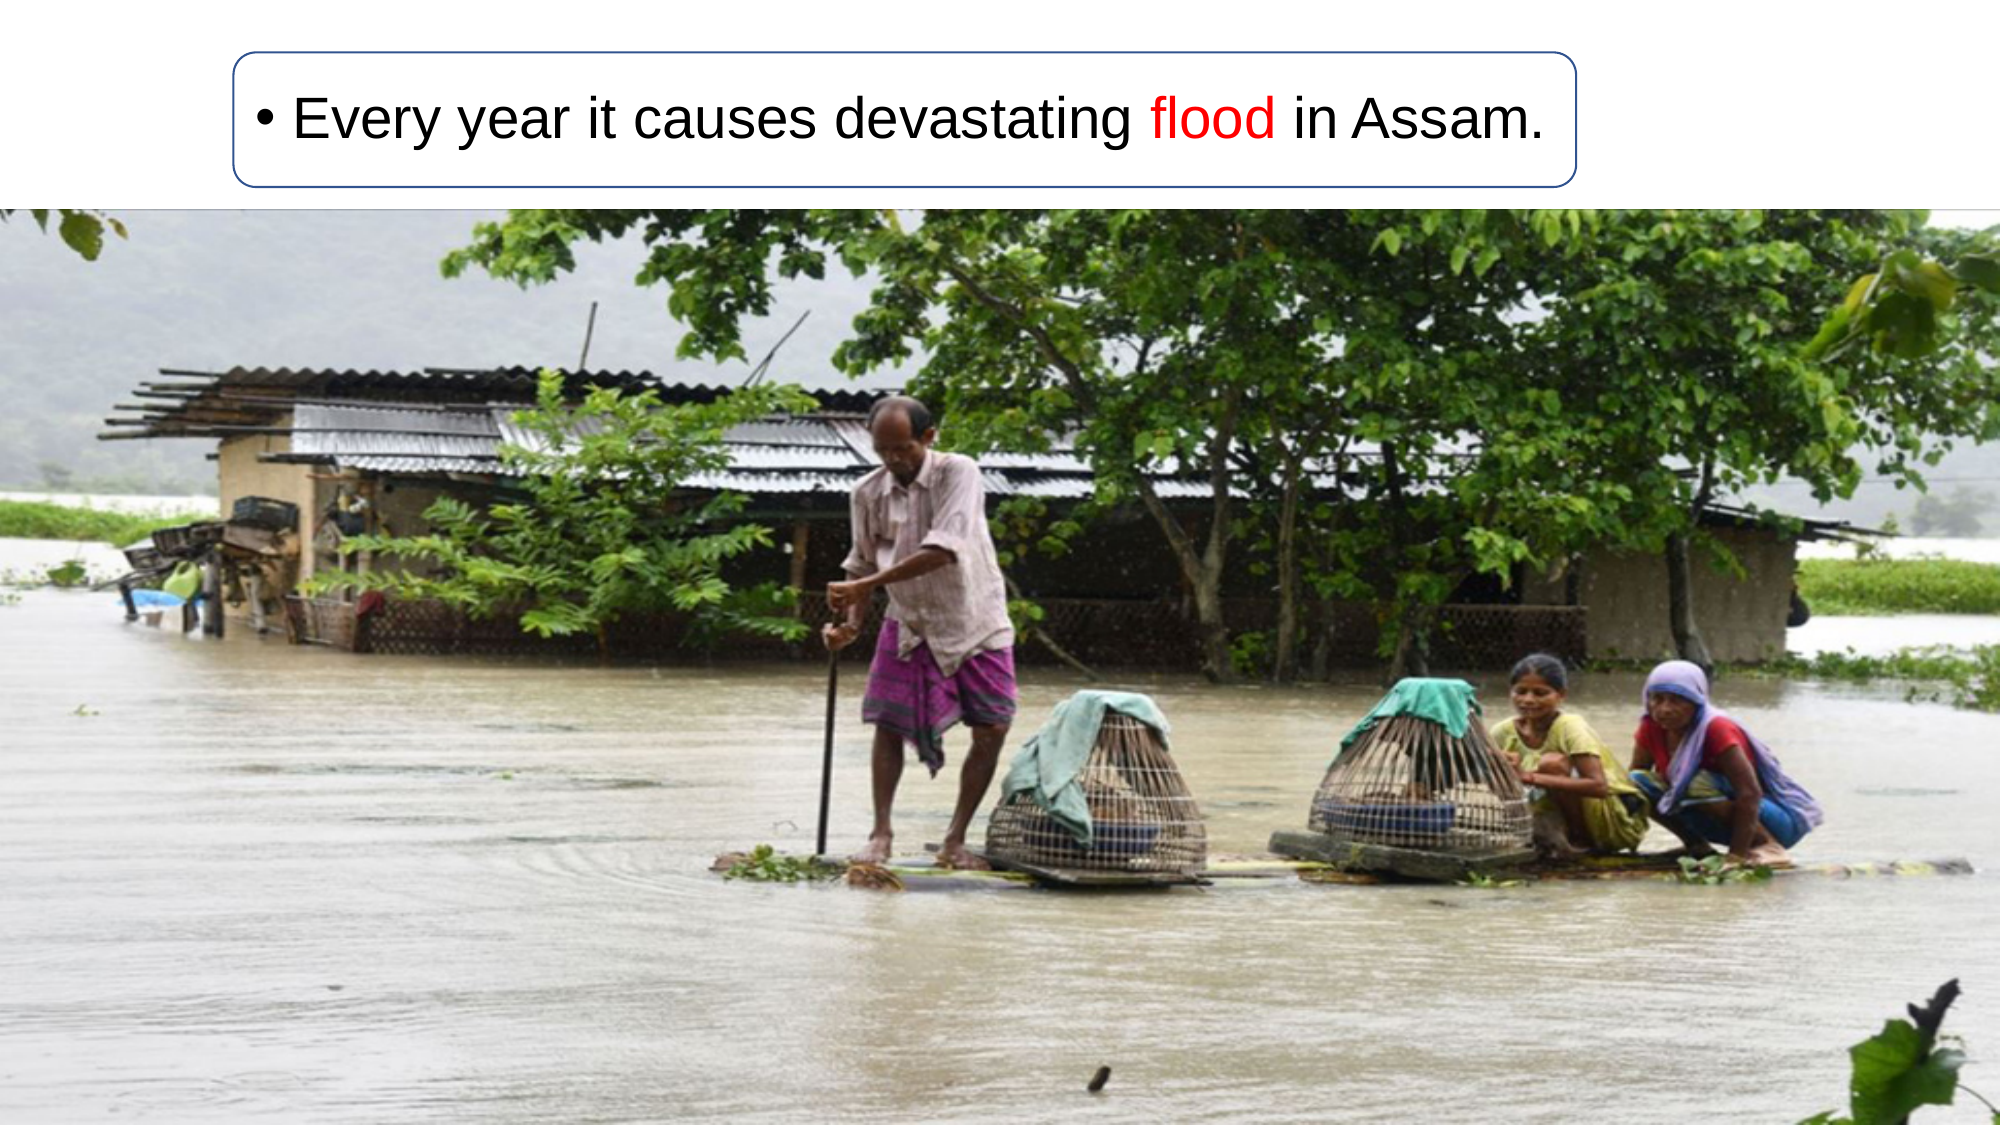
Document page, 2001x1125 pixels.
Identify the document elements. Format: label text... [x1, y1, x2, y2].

text_box Every year it causes devastating flood in Assam. [233, 52, 1577, 188]
picture [0, 209, 2000, 1125]
